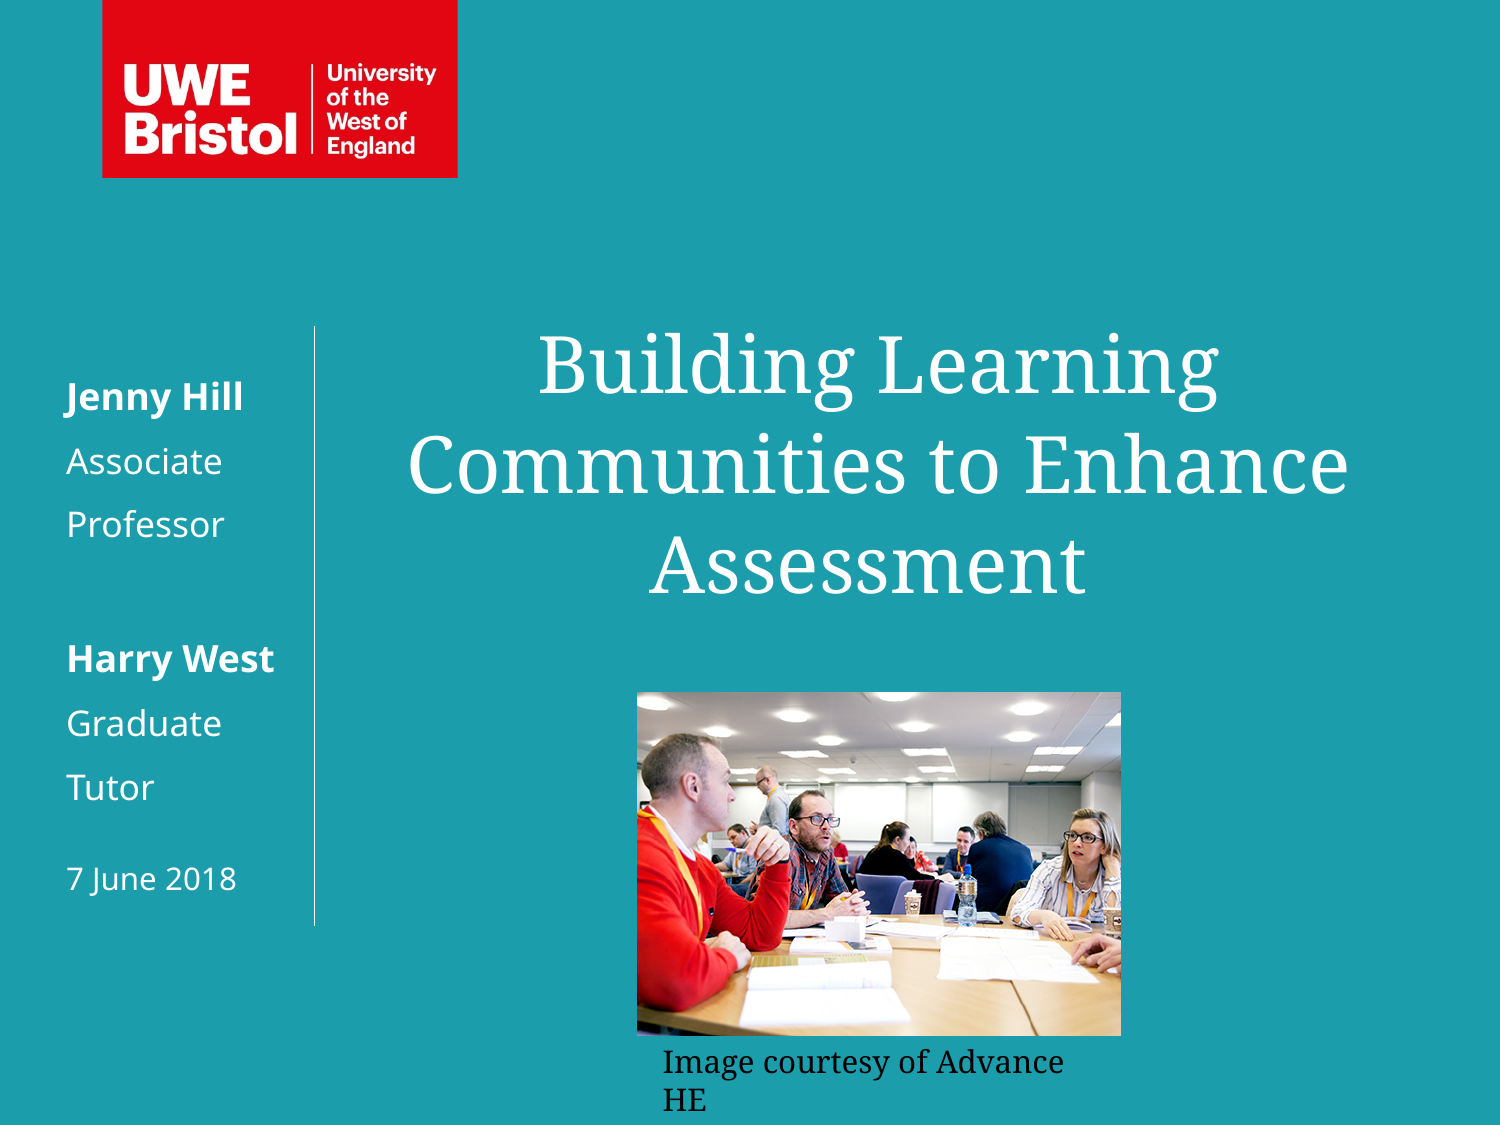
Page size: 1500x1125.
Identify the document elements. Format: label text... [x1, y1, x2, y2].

list Jenny Hill Associate Professor Harry West Graduate Tutor [66, 349, 290, 801]
picture [102, 0, 458, 178]
list 7 June 2018 [66, 869, 290, 896]
list Building Learning Communities to Enhance Assessment [381, 309, 1376, 929]
text_box Image courtesy of Advance HE [648, 1044, 1110, 1125]
picture [636, 692, 1121, 1036]
